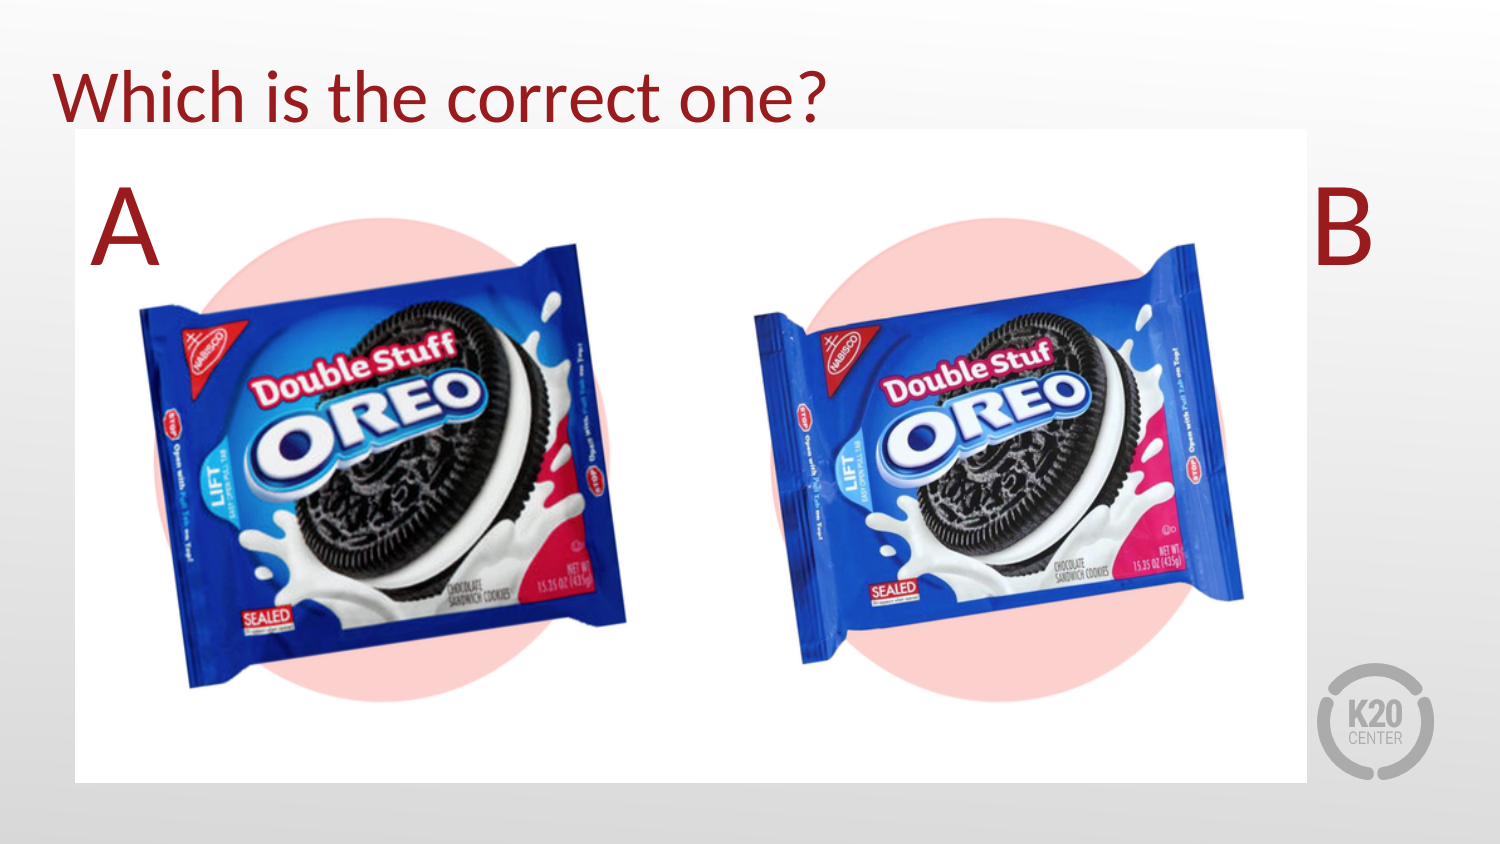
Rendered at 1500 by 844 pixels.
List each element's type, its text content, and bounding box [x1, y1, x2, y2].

text_box Which is the correct one? [37, 32, 1425, 153]
text_box B [1311, 153, 1419, 261]
picture [75, 129, 1451, 797]
